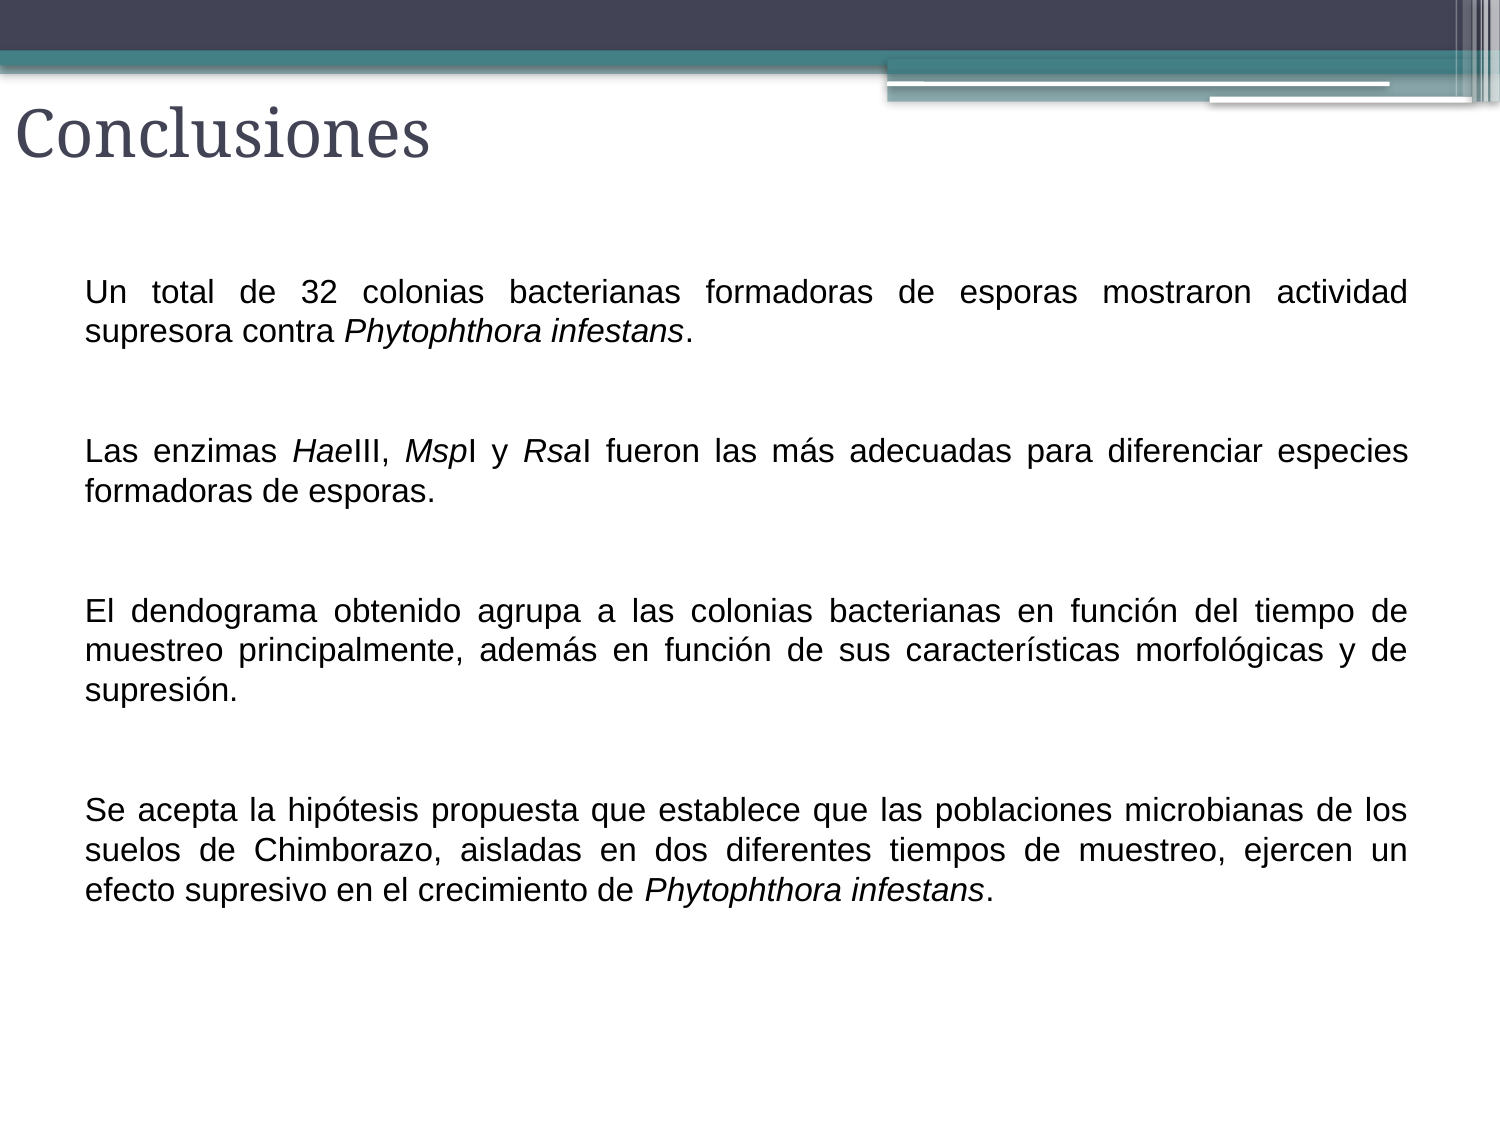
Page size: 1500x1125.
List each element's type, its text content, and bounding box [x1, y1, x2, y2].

text_box Conclusiones [0, 66, 750, 195]
list Un total de 32 colonias bacterianas formadoras de esporas mostraron actividad supresora contra Phytophthora infestans. Las enzimas HaeIII, MspI y RsaI fueron las más adecuadas para diferenciar especies formadoras de esporas. El dendograma obtenido agrupa a las colonias bacterianas en función del tiempo de muestreo principalmente, además en función de sus características morfológicas y de supresión. Se acepta la hipótesis propuesta que establece que las poblaciones microbianas de los suelos de Chimborazo, aisladas en dos diferentes tiempos de muestreo, ejercen un efecto supresivo en el crecimiento de Phytophthora infestans. [70, 222, 1425, 1079]
